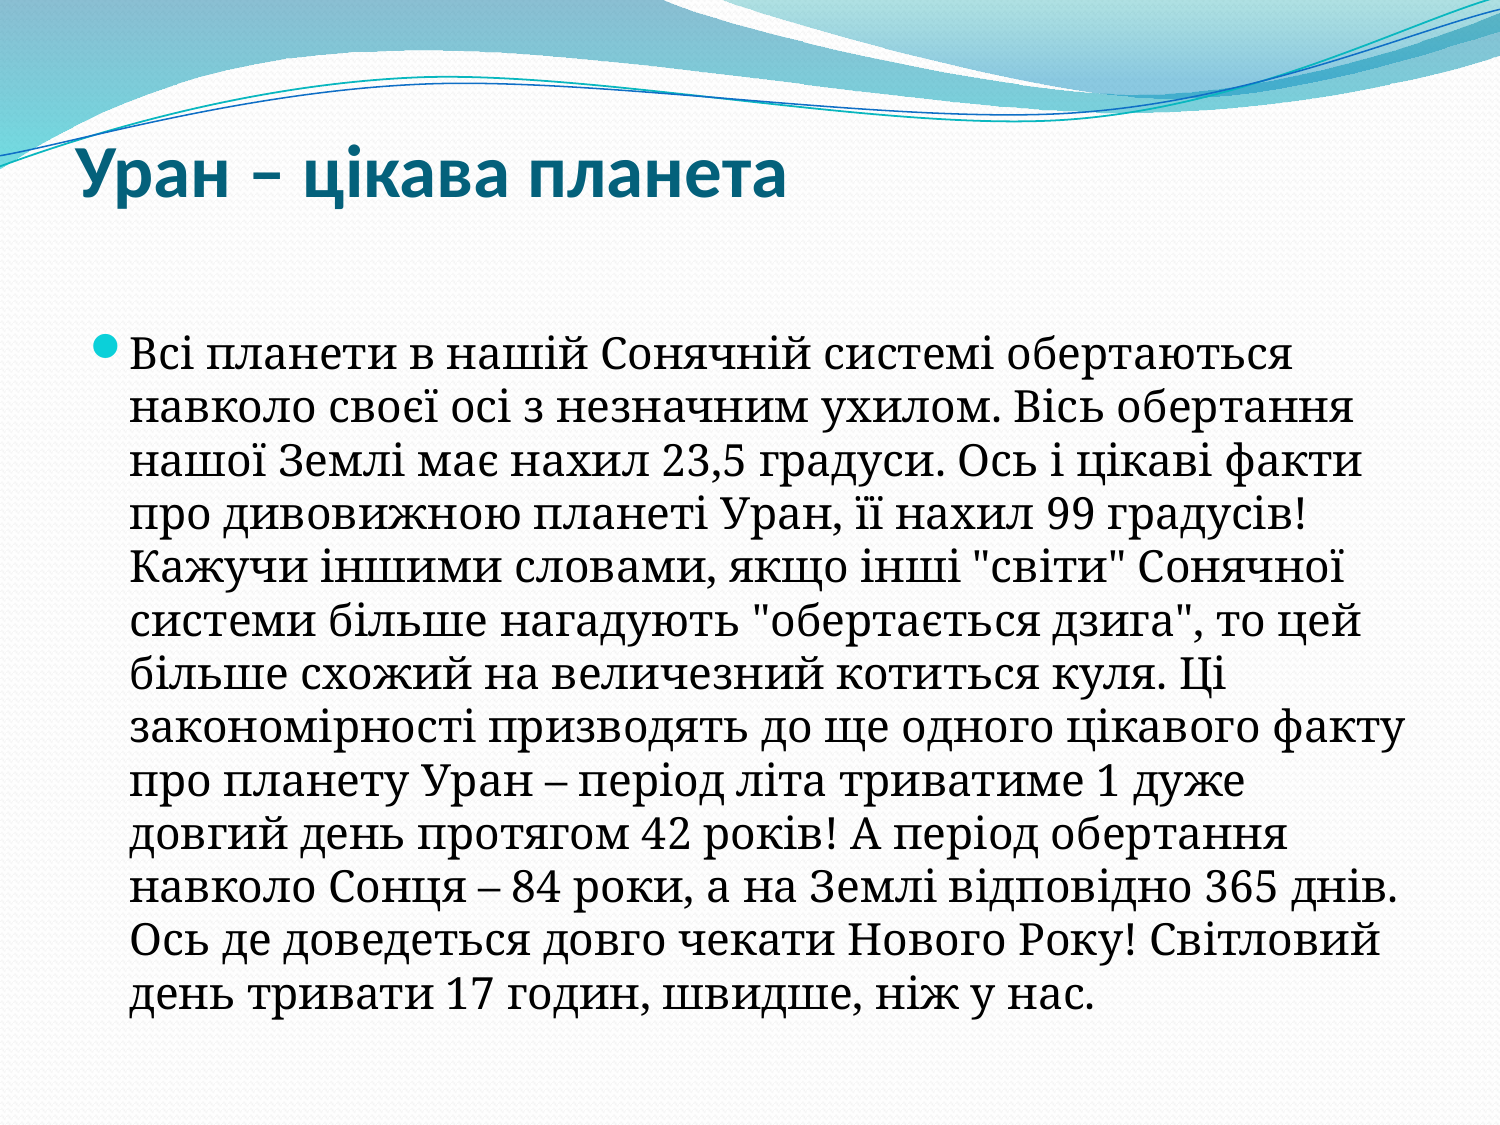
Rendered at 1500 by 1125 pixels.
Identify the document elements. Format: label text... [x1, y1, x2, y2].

title Уран – цікава планета [75, 115, 1425, 303]
list Всі планети в нашій Сонячній системі обертаються навколо своєї осі з незначним ухилом. Вісь обертання нашої Землі має нахил 23,5 градуси. Ось і цікаві факти про дивовижною планеті Уран, її нахил 99 градусів! Кажучи іншими словами, якщо інші "світи" Сонячної системи більше нагадують "обертається дзига", то цей більше схожий на величезний котиться куля. Ці закономірності призводять до ще одного цікавого факту про планету Уран – період літа триватиме 1 дуже довгий день протягом 42 років! А період обертання навколо Сонця – 84 роки, а на Землі відповідно 365 днів. Ось де доведеться довго чекати Нового Року! Світловий день тривати 17 годин, швидше, ніж у нас. [75, 317, 1425, 1038]
